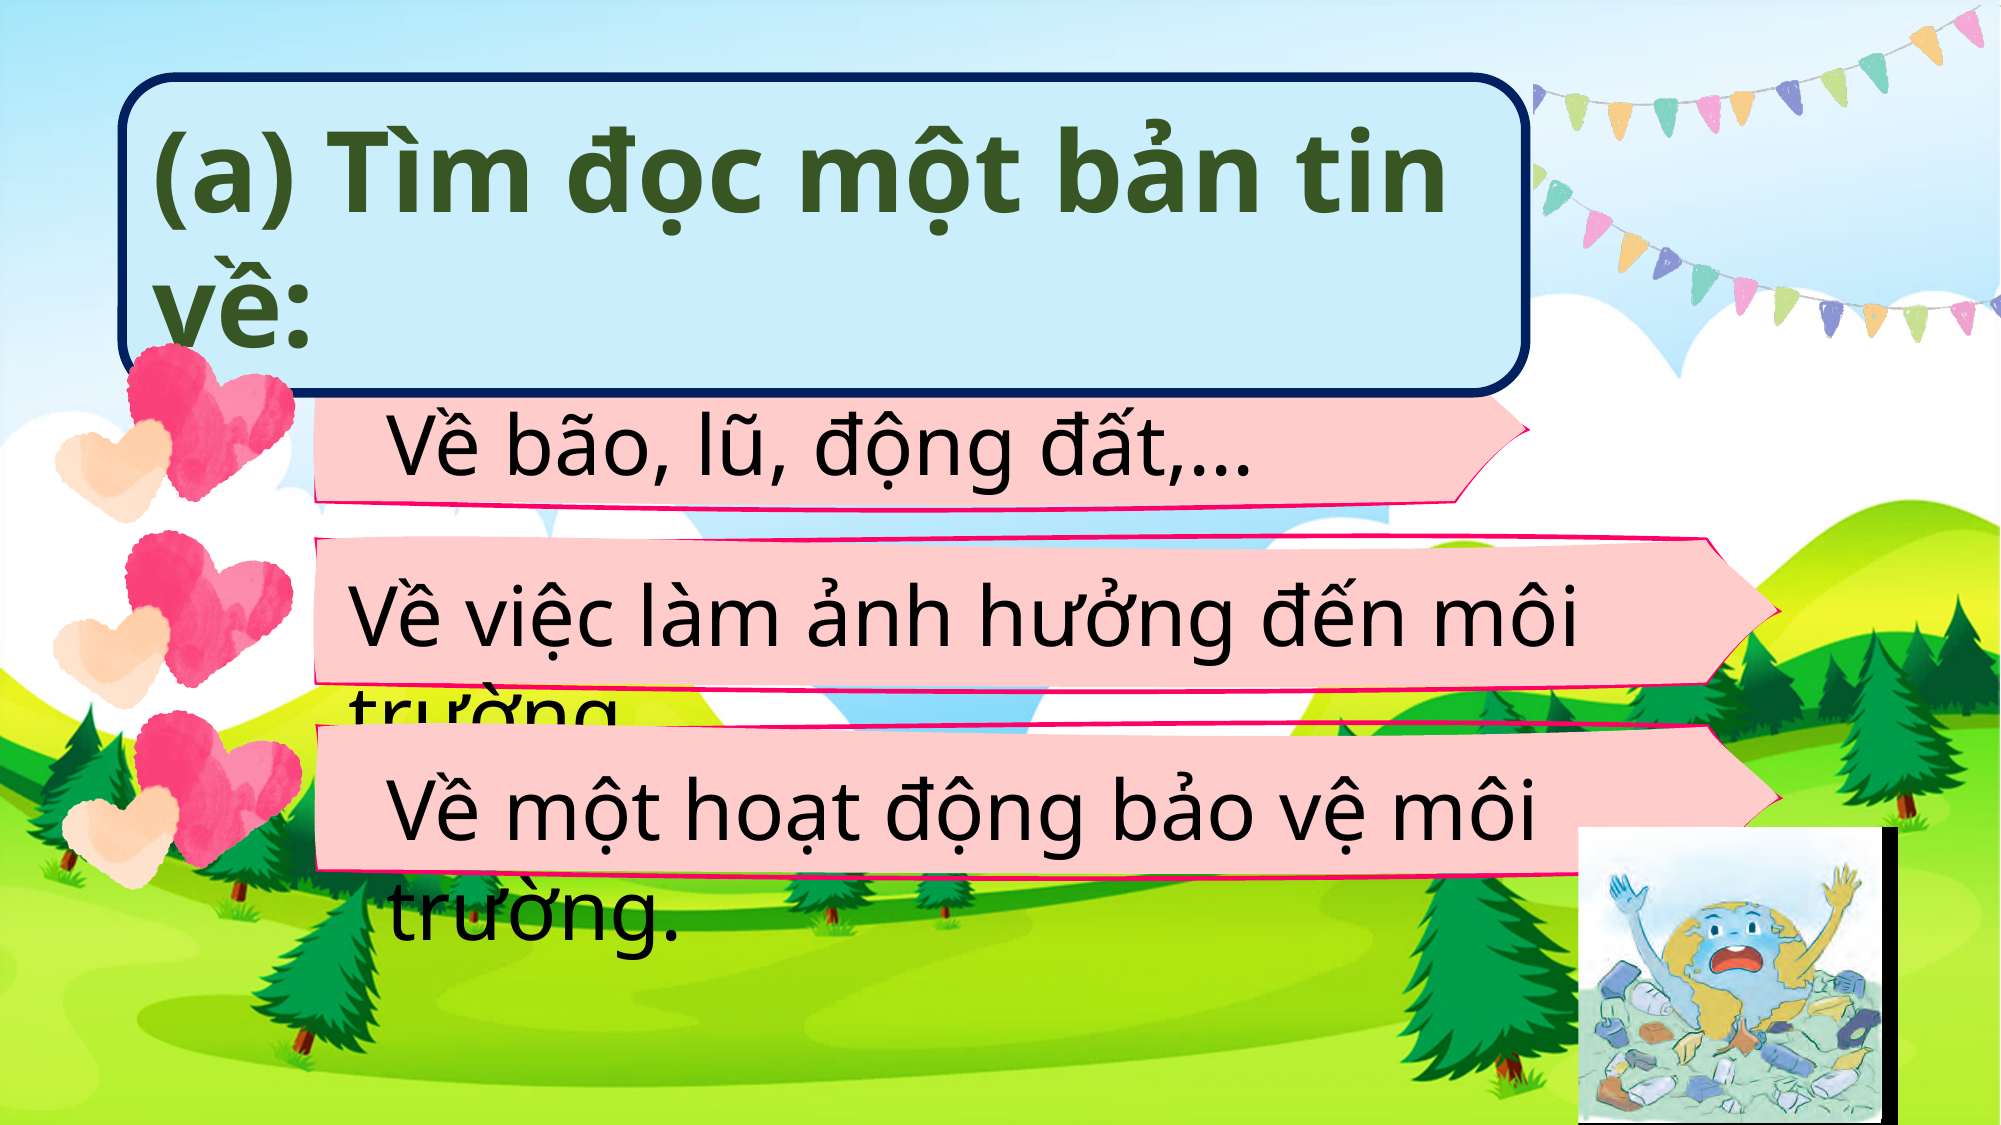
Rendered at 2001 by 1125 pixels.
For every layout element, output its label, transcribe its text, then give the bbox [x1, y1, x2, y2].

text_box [317, 726, 1802, 870]
picture [0, 0, 2000, 1125]
text_box [1531, 5, 2000, 344]
text_box (a) Tìm đọc một bản tin về: [122, 77, 1526, 393]
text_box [316, 357, 1527, 502]
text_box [316, 539, 1778, 683]
